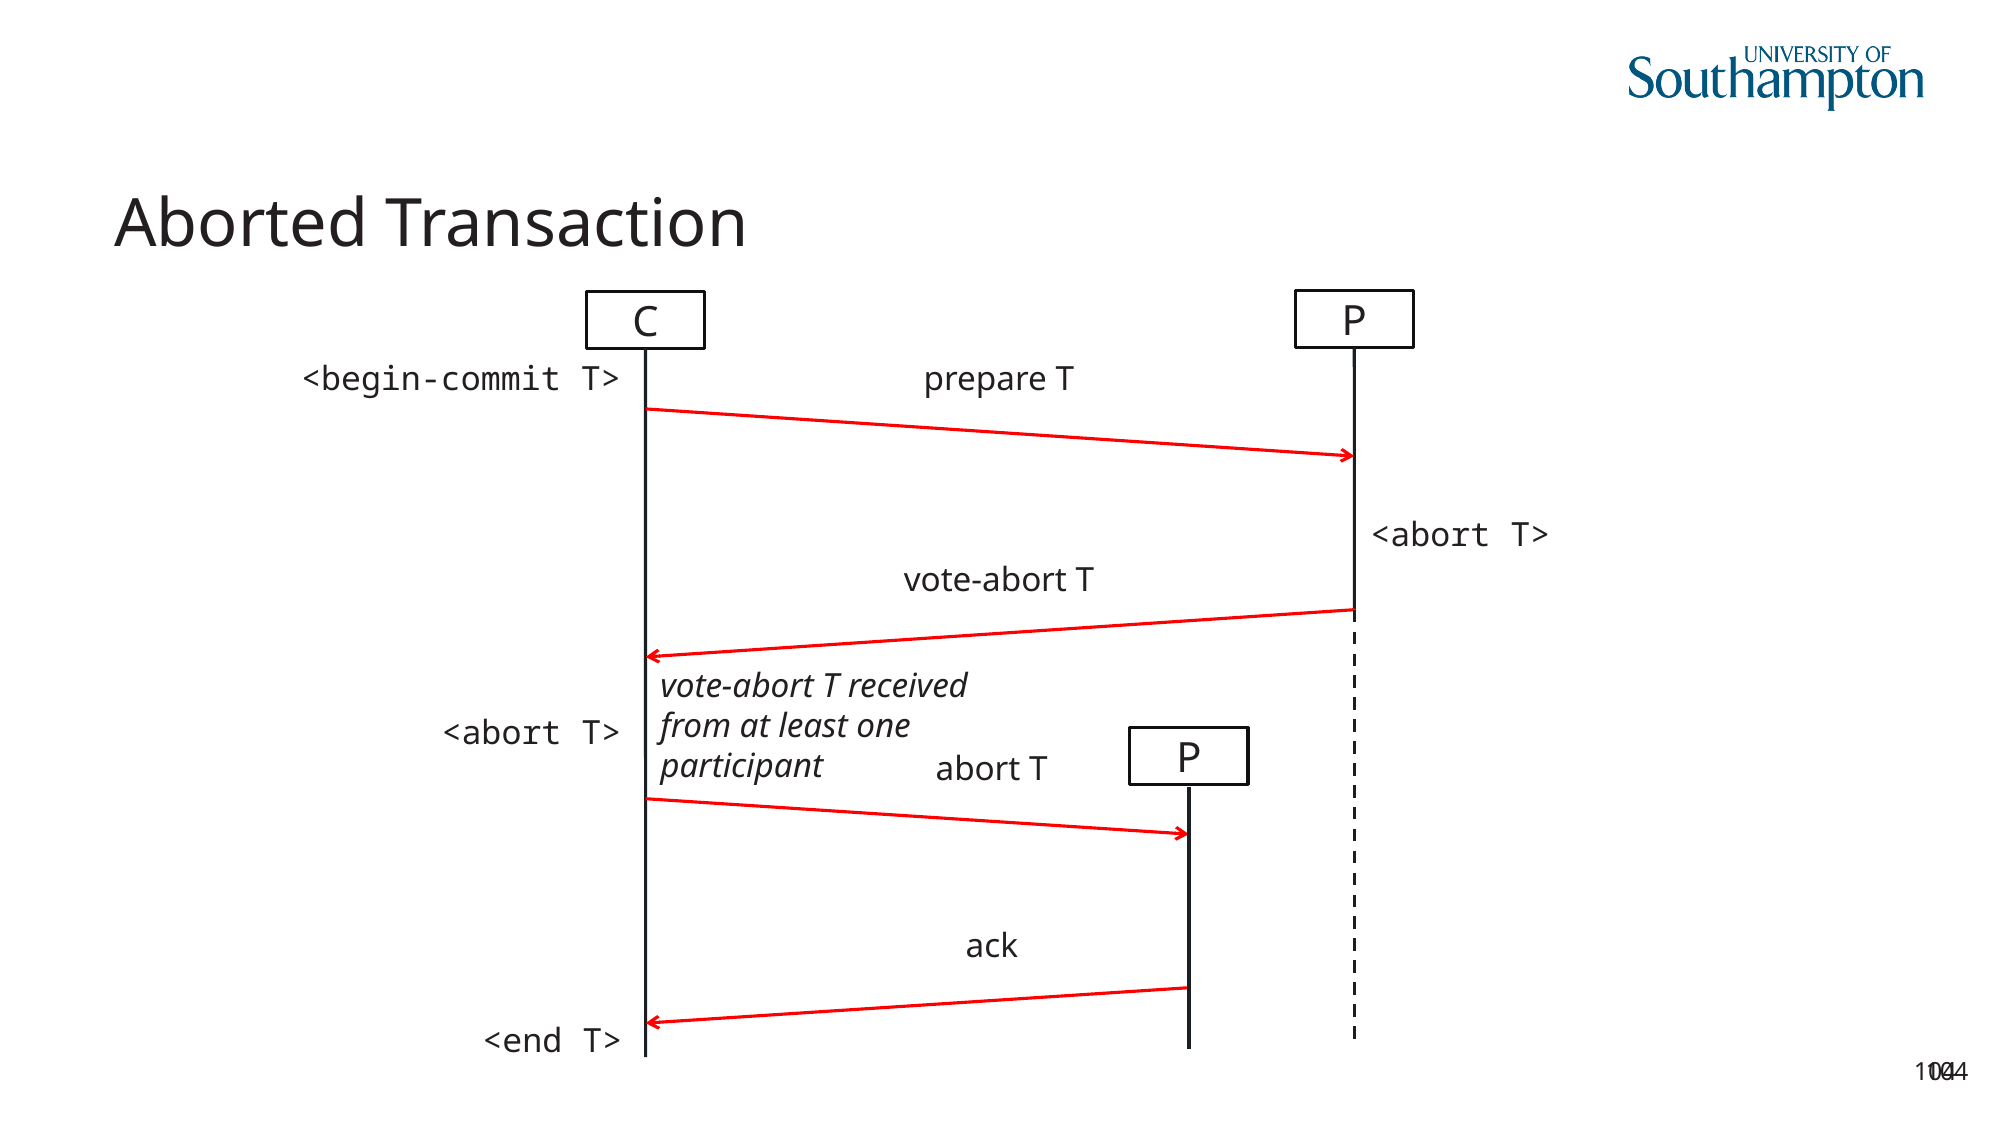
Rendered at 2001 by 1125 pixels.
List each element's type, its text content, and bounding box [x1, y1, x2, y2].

title Aborted Transaction [102, 113, 1898, 268]
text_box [645, 609, 1354, 657]
text_box ack [950, 916, 1033, 972]
text_box vote-abort T [888, 550, 1110, 606]
text_box <abort T> [426, 704, 637, 759]
text_box <begin-commit T> [286, 349, 636, 405]
text_box P [1295, 290, 1414, 348]
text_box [645, 987, 1188, 1024]
text_box vote-abort T received from at least one participant [646, 657, 1024, 792]
picture [1869, 48, 1877, 60]
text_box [645, 798, 1188, 835]
text_box prepare T [908, 349, 1090, 405]
text_box C [586, 291, 705, 349]
text_box <abort T> [1355, 506, 1566, 561]
picture [1629, 71, 1648, 95]
slide_number 104 [1897, 1046, 1969, 1094]
text_box P [1129, 727, 1248, 785]
picture [1629, 46, 1924, 111]
text_box abort T [920, 739, 1063, 795]
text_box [645, 408, 1355, 457]
text_box <end T> [467, 1011, 638, 1066]
